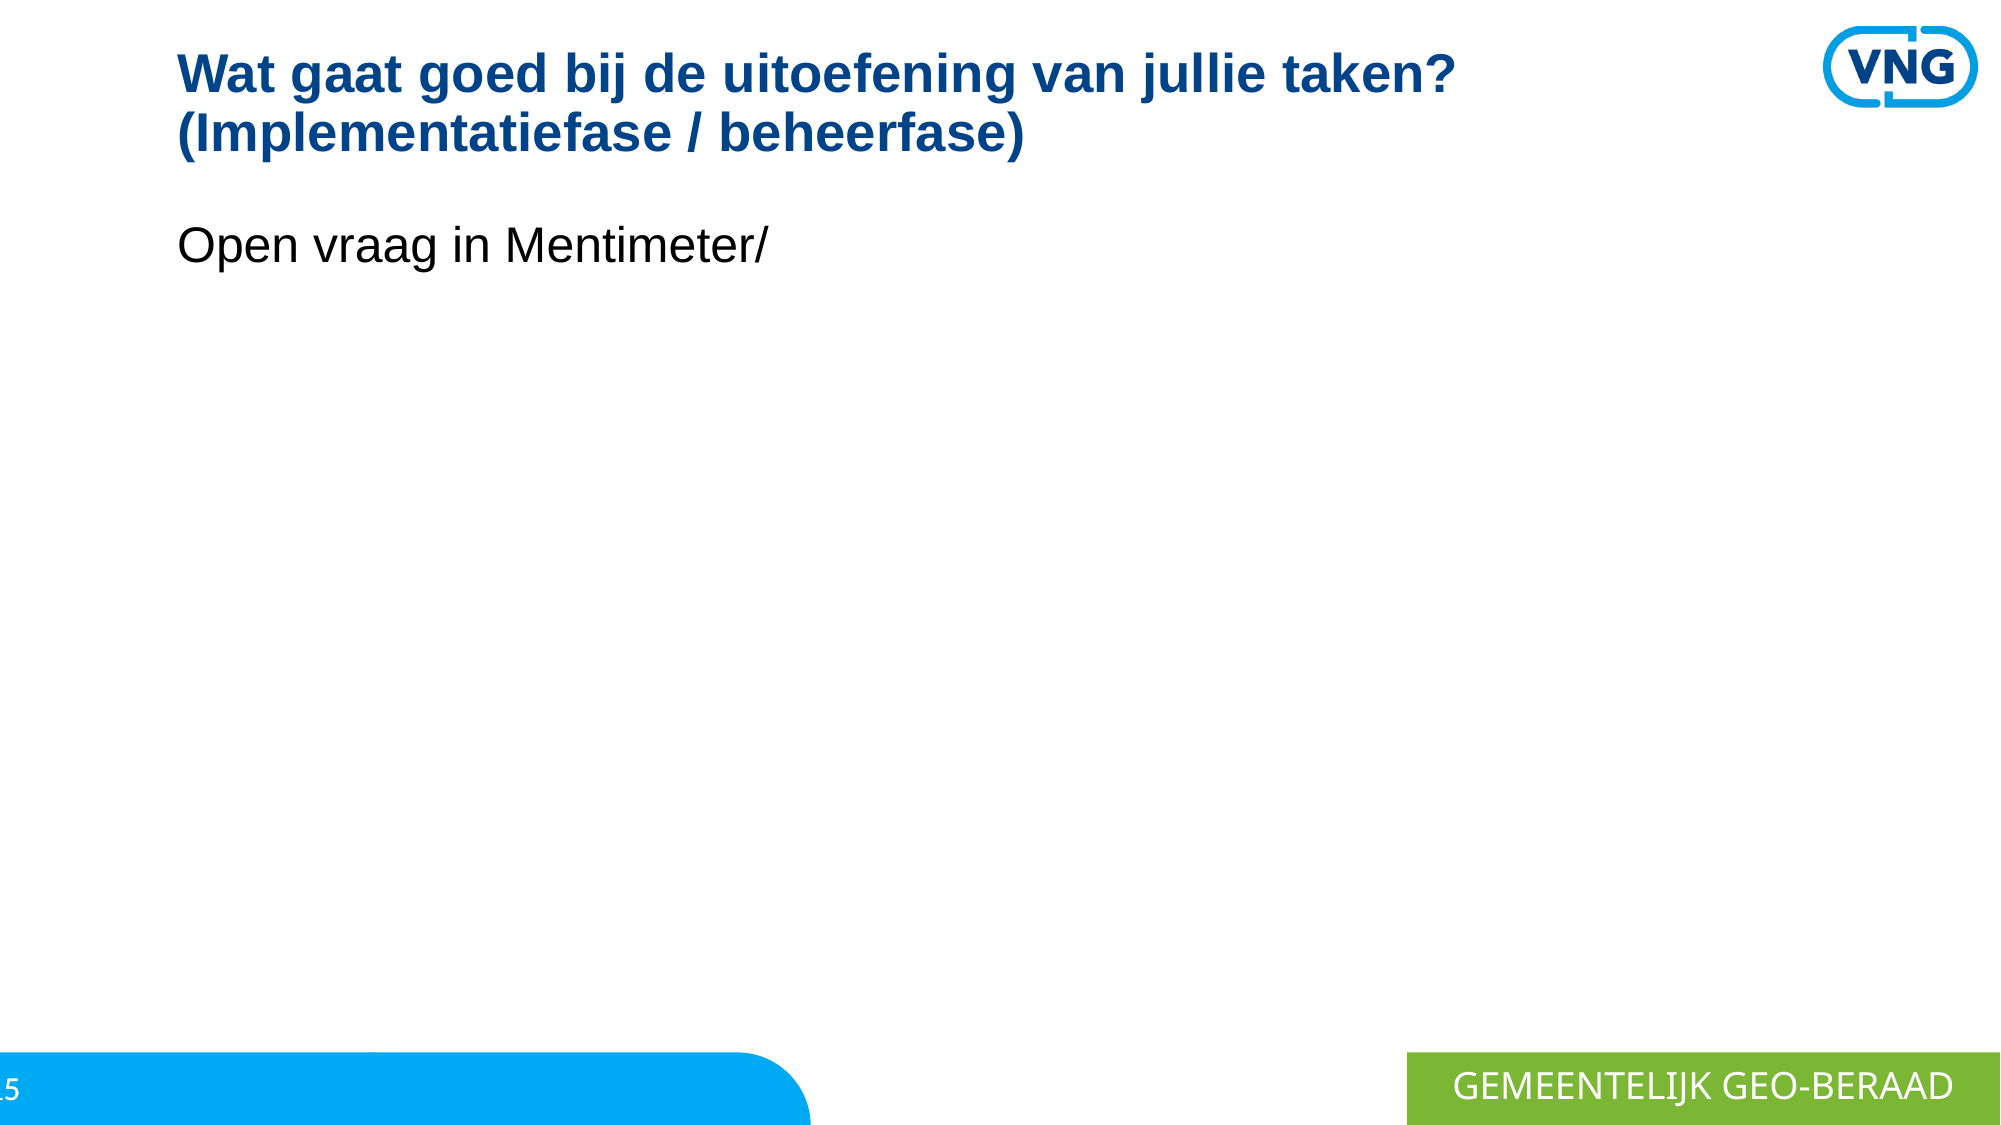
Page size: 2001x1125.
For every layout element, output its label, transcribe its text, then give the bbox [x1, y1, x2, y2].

picture [1946, 72, 1979, 108]
list Open vraag in Mentimeter/ [177, 219, 1823, 1046]
picture [1832, 26, 1969, 108]
picture [1949, 26, 1979, 62]
picture [1823, 77, 1855, 108]
title Wat gaat goed bij de uitoefening van jullie taken? (Implementatiefase / beheerfase) [177, 45, 1823, 164]
picture [1822, 26, 1852, 57]
